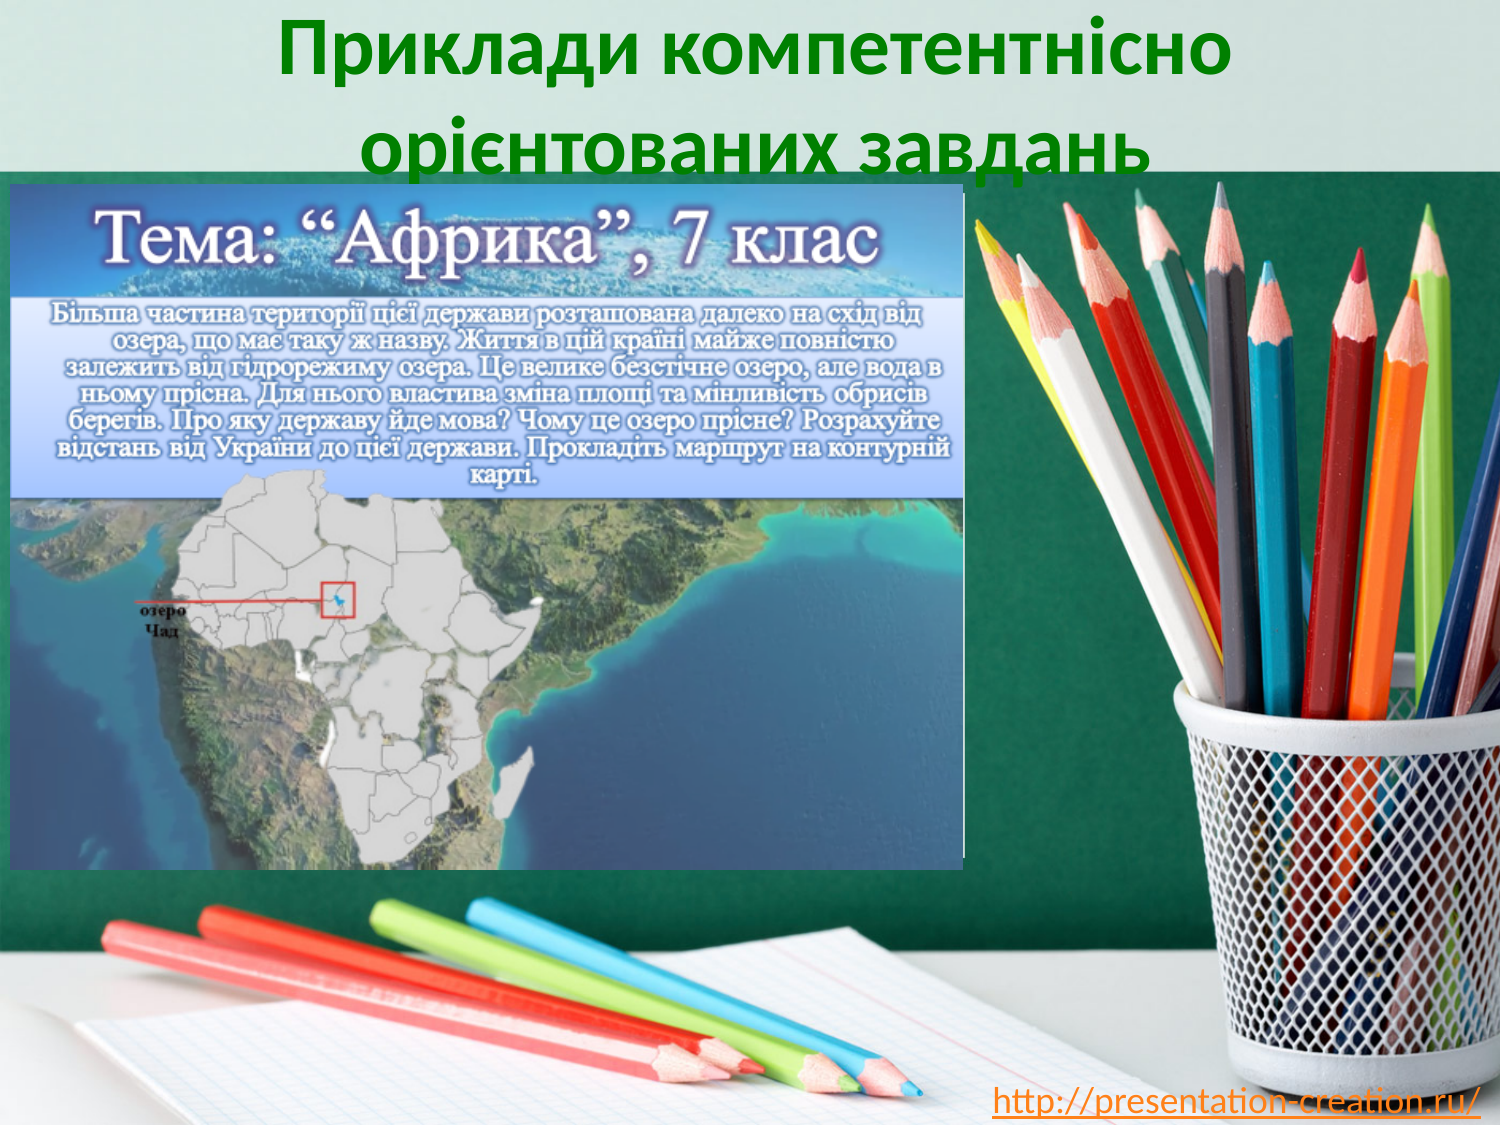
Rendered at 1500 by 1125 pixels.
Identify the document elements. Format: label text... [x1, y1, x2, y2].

text_box Приклади компетентнісно орієнтованих завдань [17, 0, 1495, 199]
picture [0, 0, 1500, 1125]
